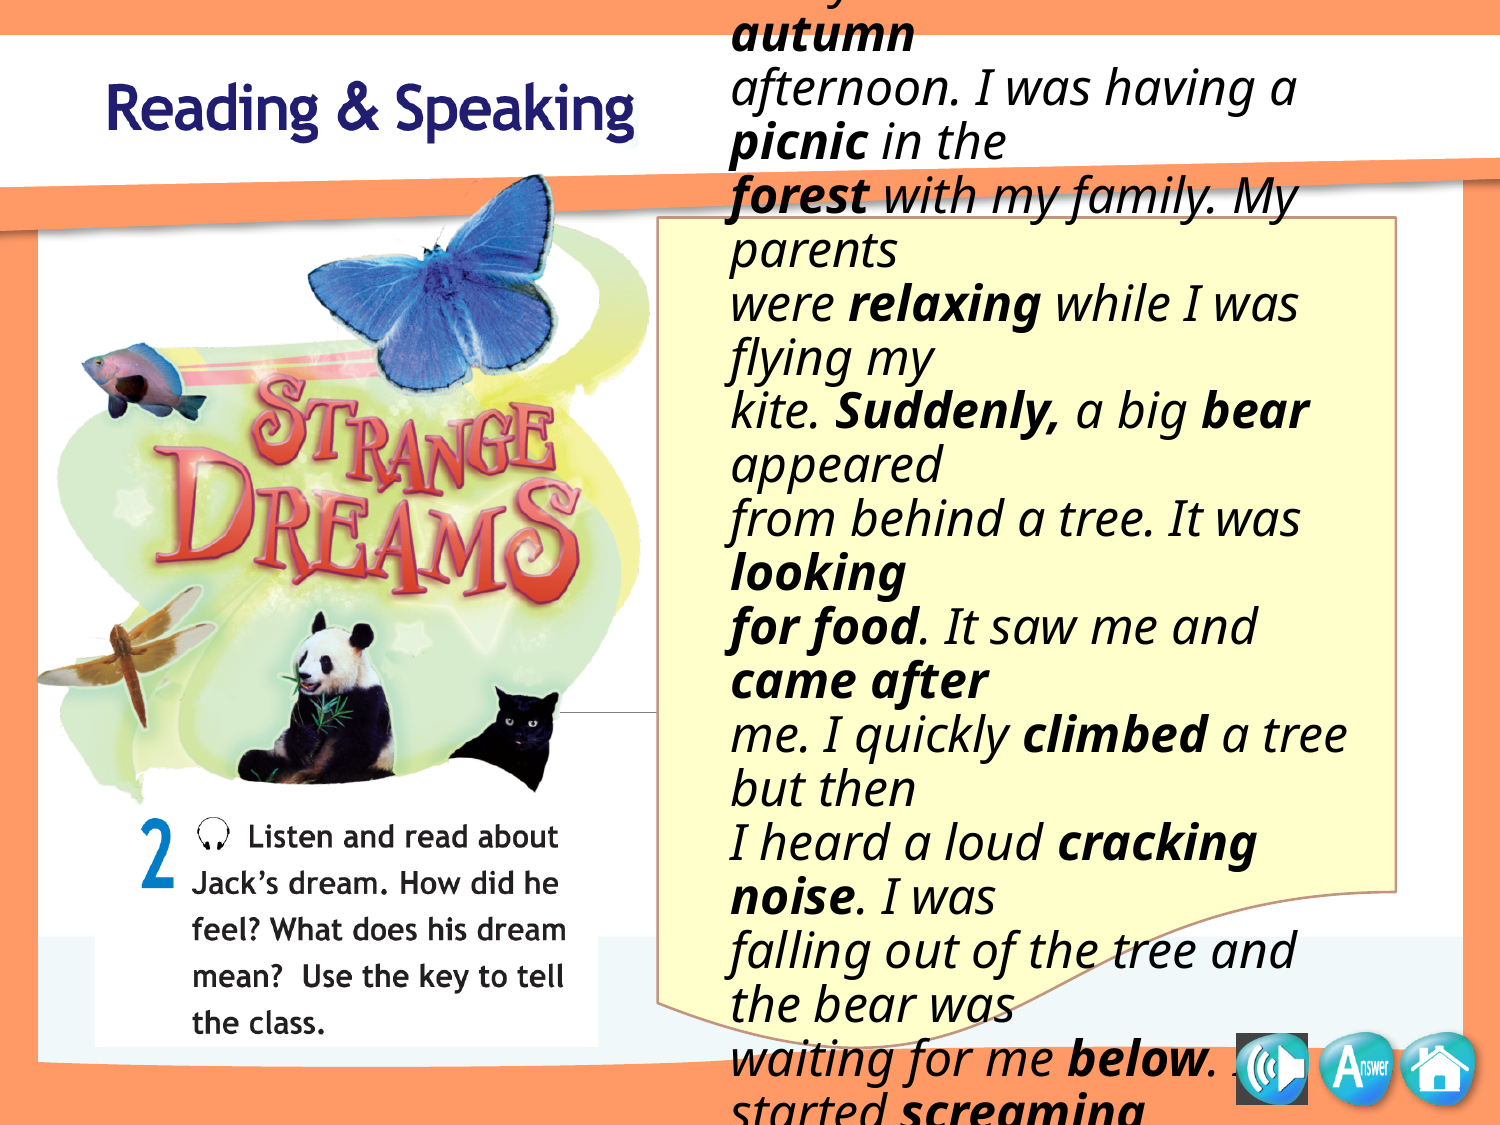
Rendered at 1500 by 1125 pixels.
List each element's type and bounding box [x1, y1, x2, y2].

text_box [0, 0, 1500, 1125]
picture [1318, 1032, 1393, 1107]
picture [0, 43, 785, 1048]
picture [1235, 1032, 1310, 1107]
picture [1399, 1031, 1475, 1107]
